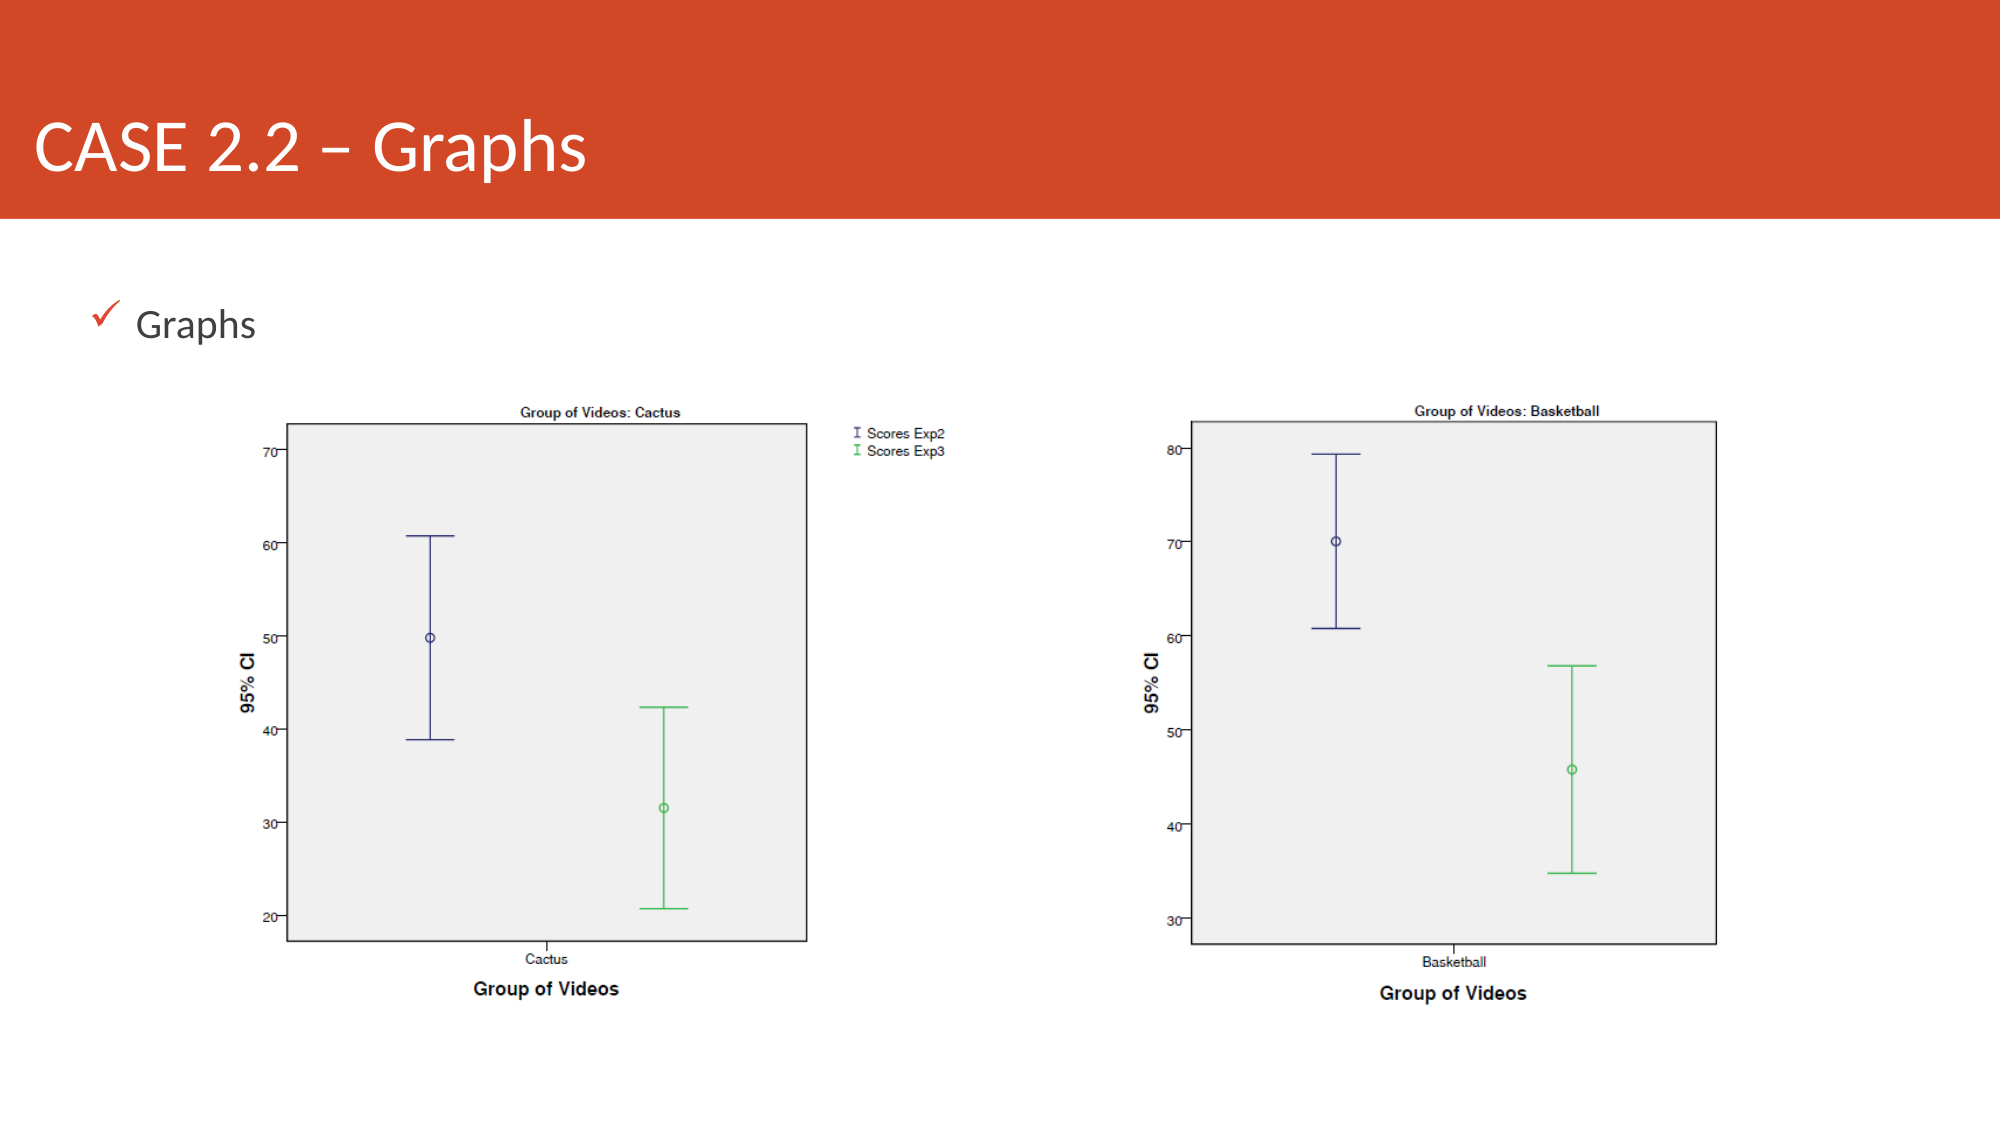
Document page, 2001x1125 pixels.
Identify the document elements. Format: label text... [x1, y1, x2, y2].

title CASE 2.2 – Graphs [19, 19, 1979, 194]
picture [233, 396, 951, 1008]
list Graphs [73, 264, 1925, 1066]
picture [1138, 397, 1727, 1009]
